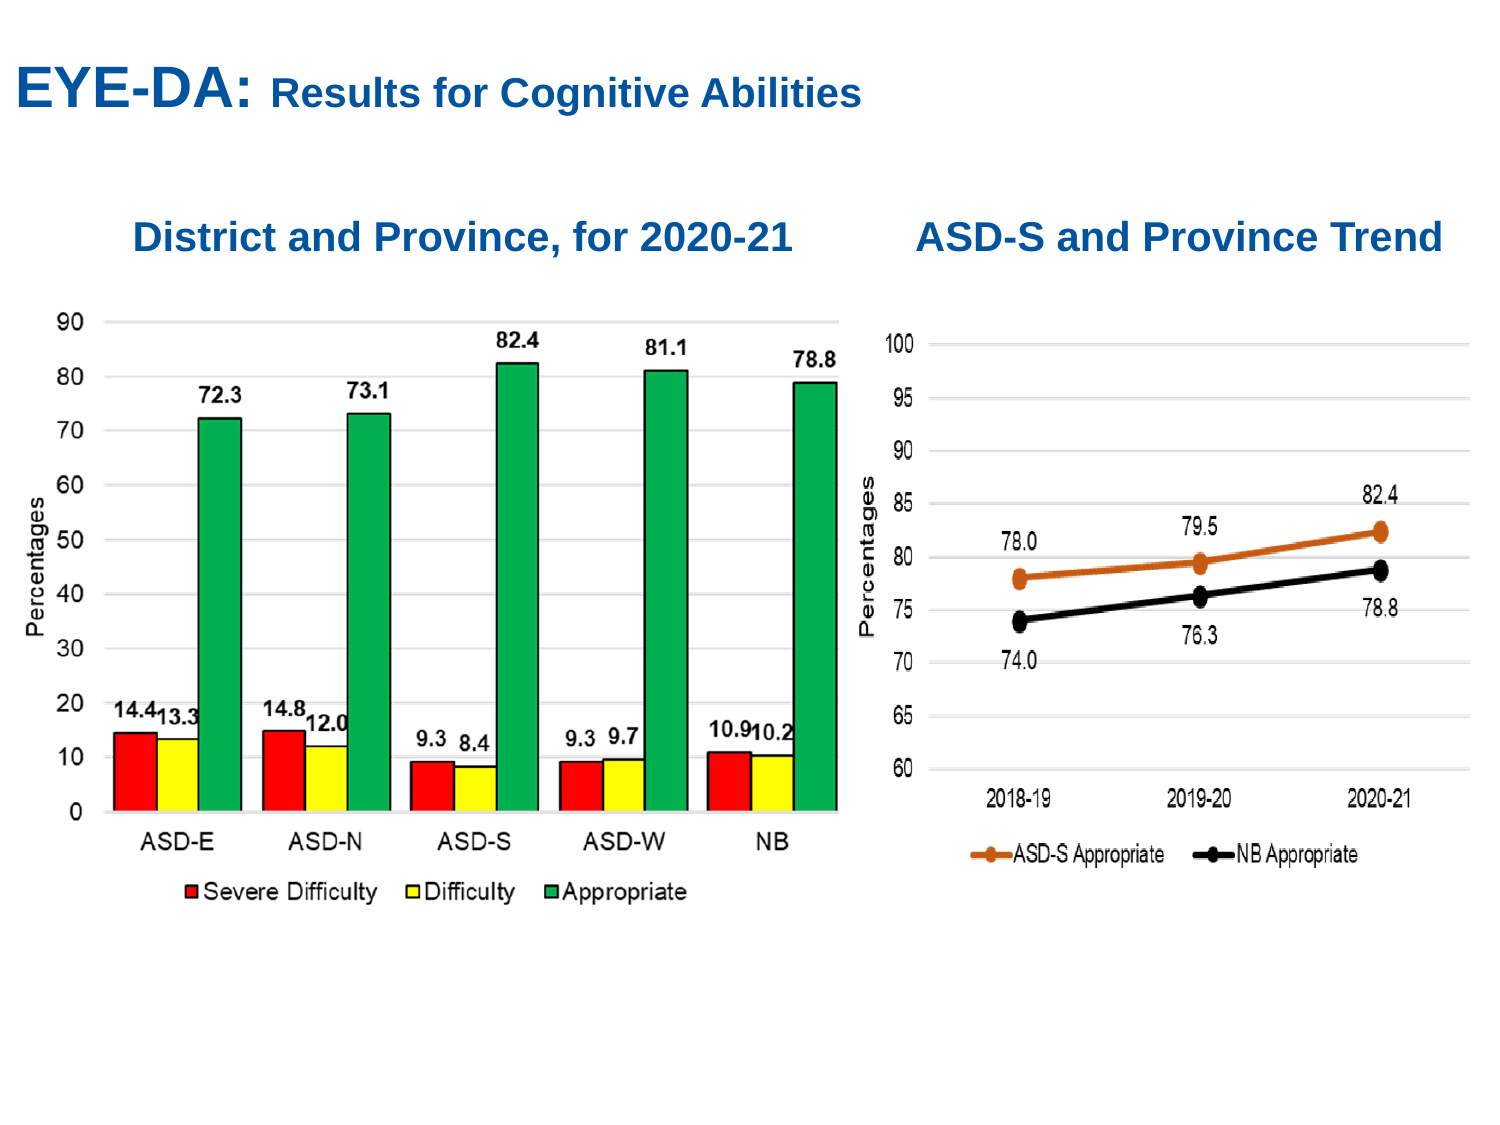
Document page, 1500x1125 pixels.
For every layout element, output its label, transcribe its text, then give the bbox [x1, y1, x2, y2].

text_box District and Province, for 2020-21 [23, 202, 904, 276]
picture [0, 294, 1500, 927]
text_box ASD-S and Province Trend [897, 201, 1462, 275]
title EYE-DA: Results for Cognitive Abilities [0, 41, 1500, 134]
